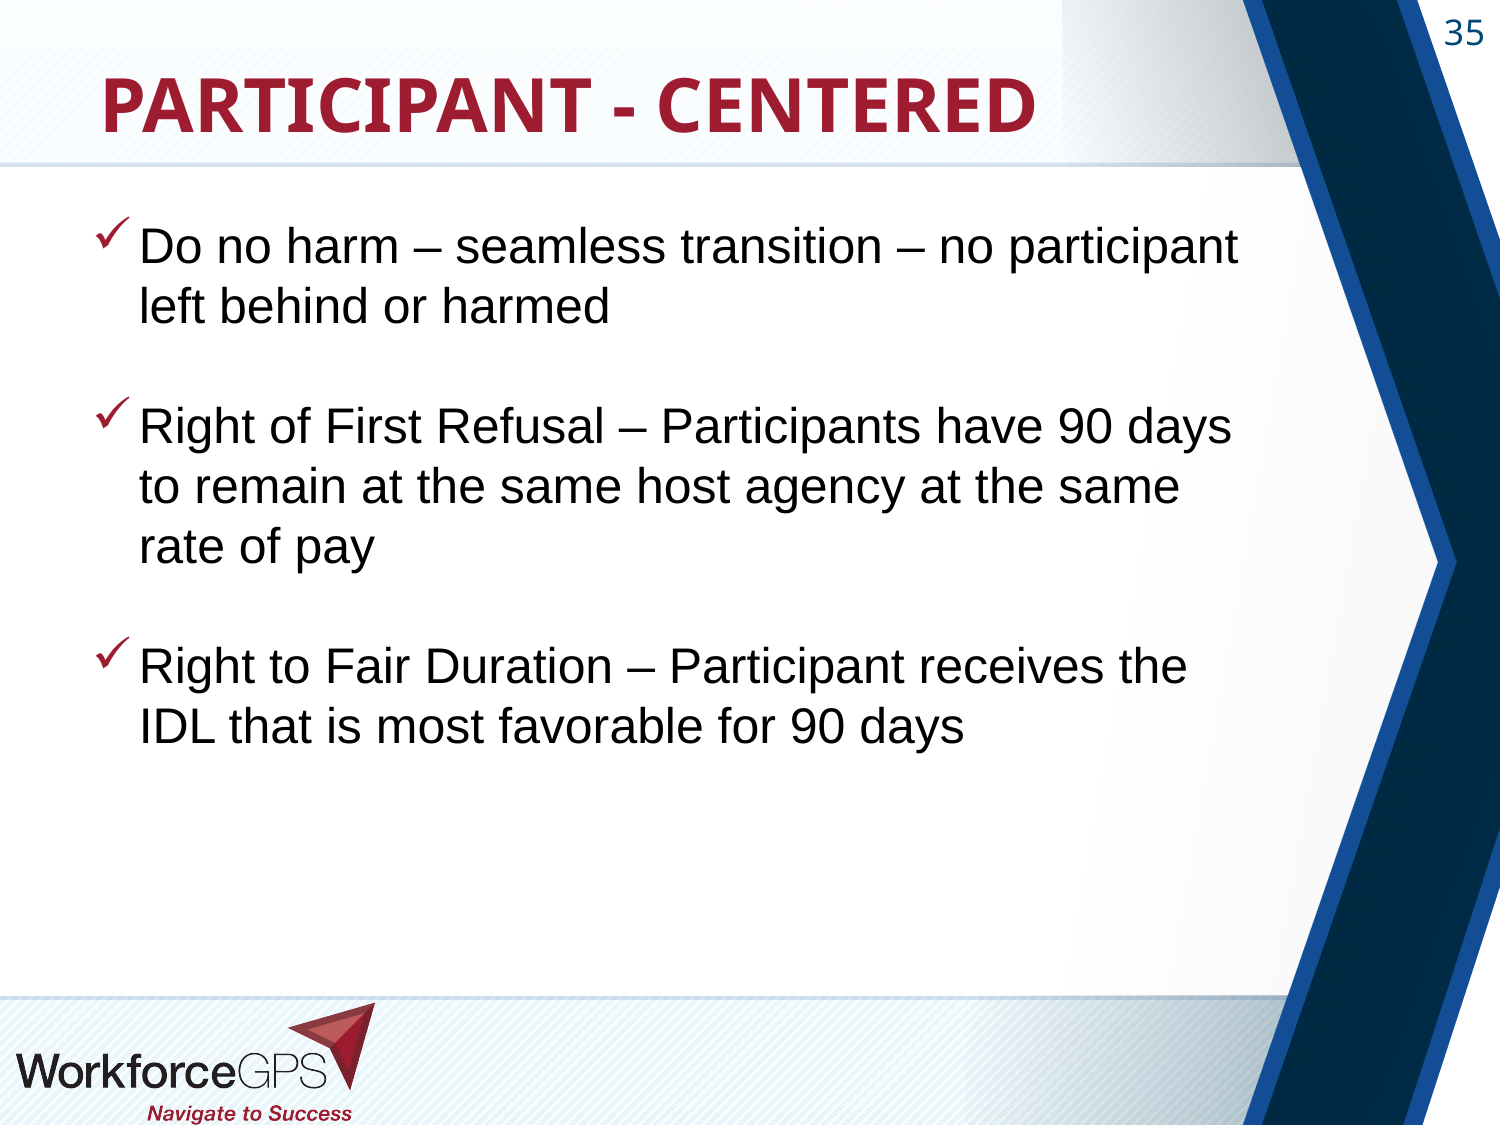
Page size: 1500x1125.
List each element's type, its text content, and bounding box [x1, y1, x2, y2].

picture [12, 1001, 379, 1125]
text_box Do no harm – seamless transition – no participant left behind or harmed Right of First Refusal – Participants have 90 days to remain at the same host agency at the same rate of pay Right to Fair Duration – Participant receives the IDL that is most favorable for 90 days [77, 206, 1270, 762]
text_box PARTICIPANT - CENTERED [84, 50, 1074, 156]
picture [1230, 0, 1500, 1125]
